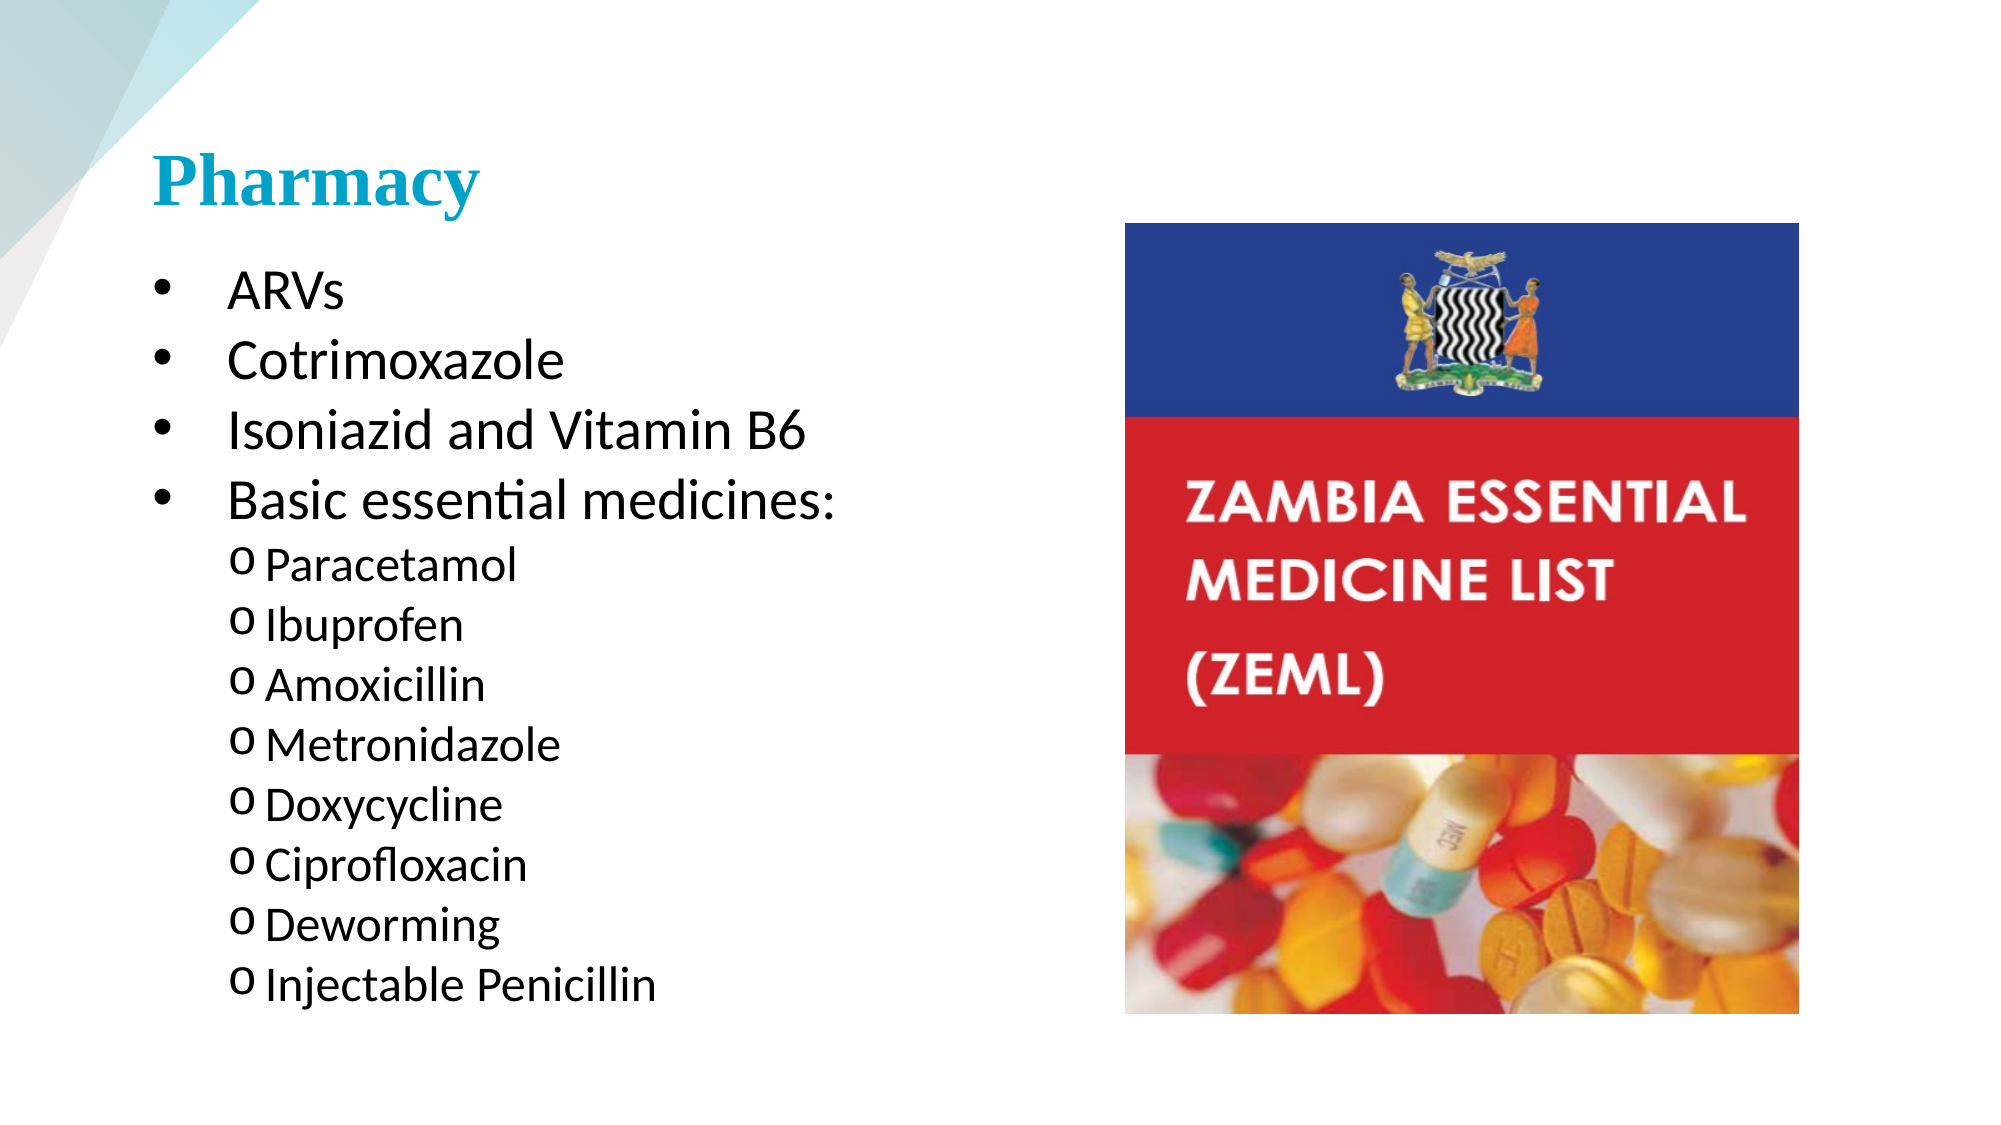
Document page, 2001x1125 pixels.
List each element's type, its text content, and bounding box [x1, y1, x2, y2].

picture [0, 0, 2000, 1125]
list ARVs Cotrimoxazole Isoniazid and Vitamin B6 Basic essential medicines: Paracetamol Ibuprofen Amoxicillin Metronidazole Doxycycline Ciprofloxacin Deworming Injectable Penicillin [137, 243, 1000, 1014]
title Pharmacy [137, 59, 1863, 229]
